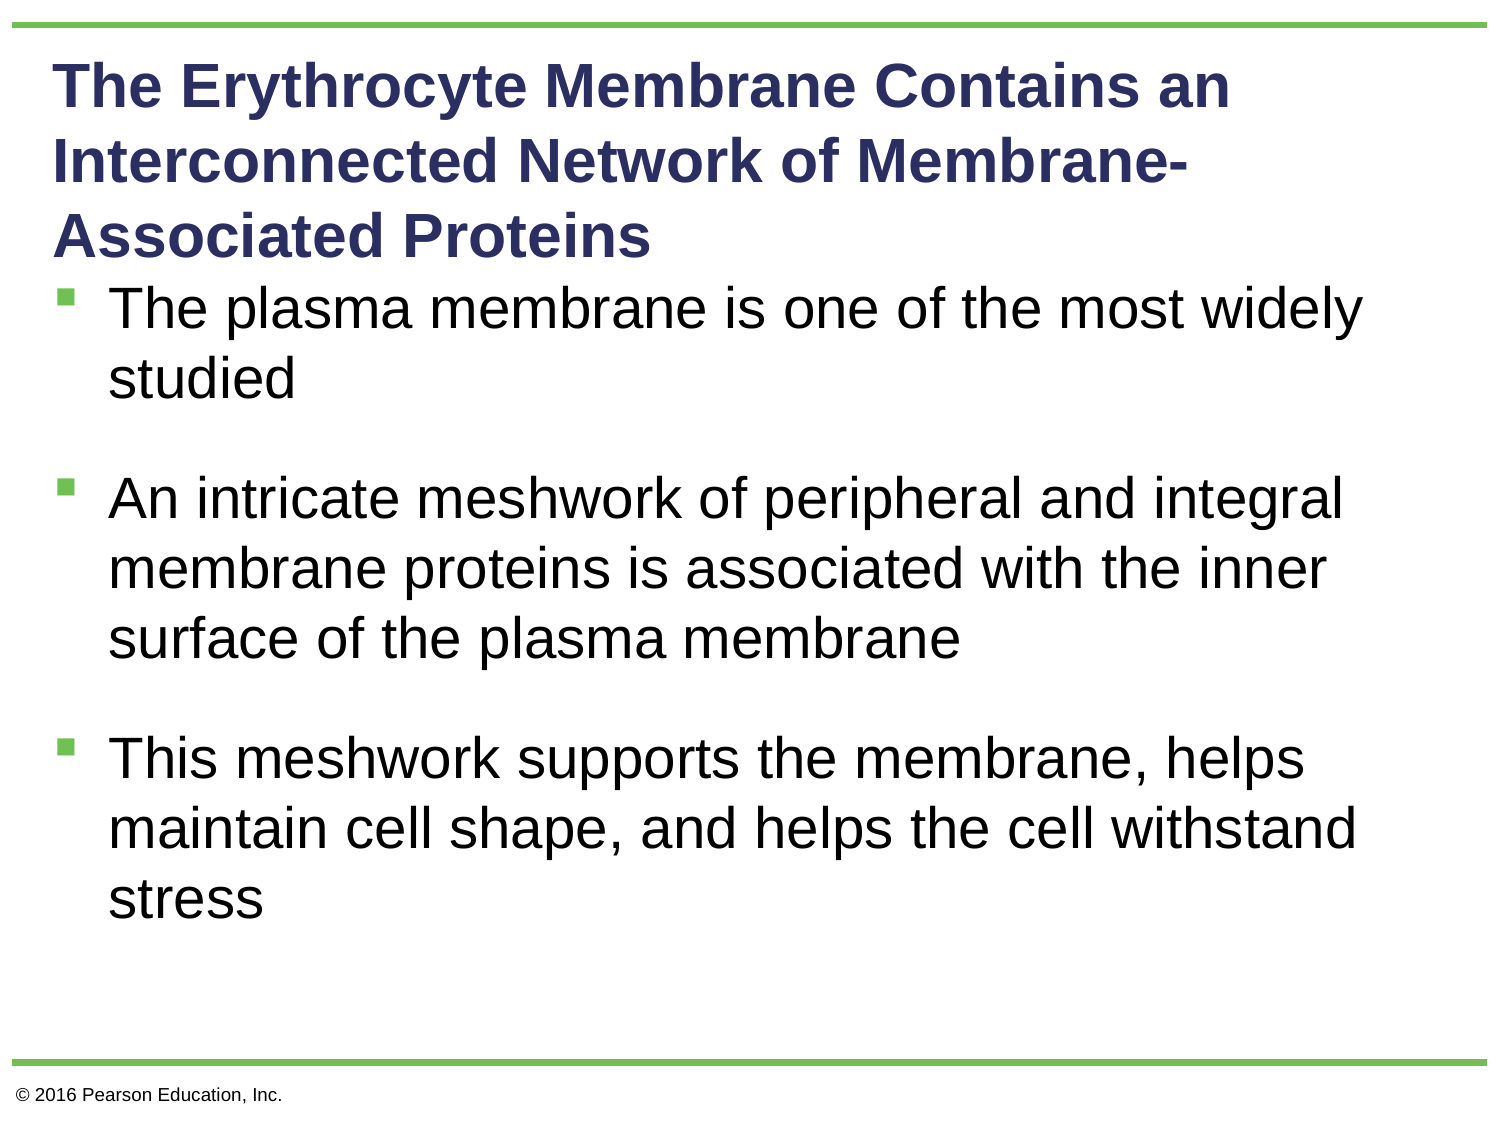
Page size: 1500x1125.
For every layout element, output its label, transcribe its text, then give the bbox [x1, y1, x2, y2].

footer © 2016 Pearson Education, Inc. [0, 1062, 476, 1125]
list The plasma membrane is one of the most widely studied An intricate meshwork of peripheral and integral membrane proteins is associated with the inner surface of the plasma membrane This meshwork supports the membrane, helps maintain cell shape, and helps the cell withstand stress [37, 262, 1463, 1050]
title The Erythrocyte Membrane Contains an Interconnected Network of Membrane-Associated Proteins [37, 37, 1463, 213]
